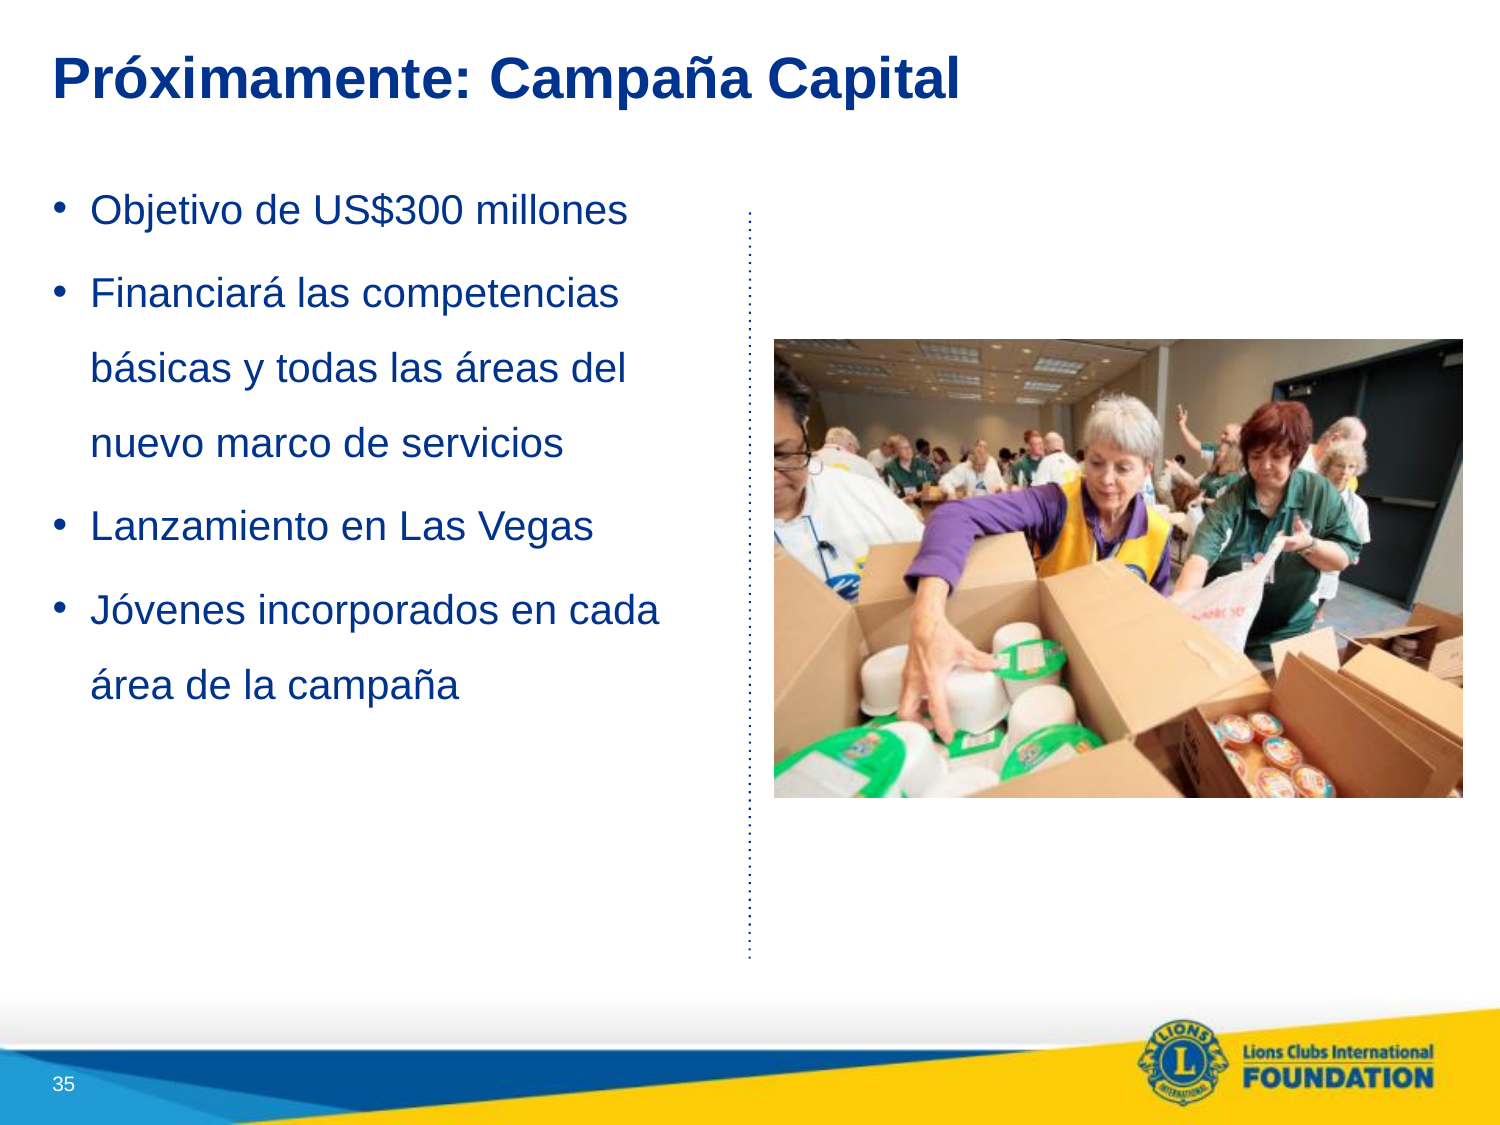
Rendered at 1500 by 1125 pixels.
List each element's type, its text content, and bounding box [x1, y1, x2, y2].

list Objetivo de US$300 millones Financiará las competencias básicas y todas las áreas del nuevo marco de servicios Lanzamiento en Las Vegas Jóvenes incorporados en cada área de la campaña [37, 149, 725, 988]
picture [0, 0, 1500, 1125]
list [774, 339, 1463, 799]
title Próximamente: Campaña Capital [37, 37, 1375, 113]
